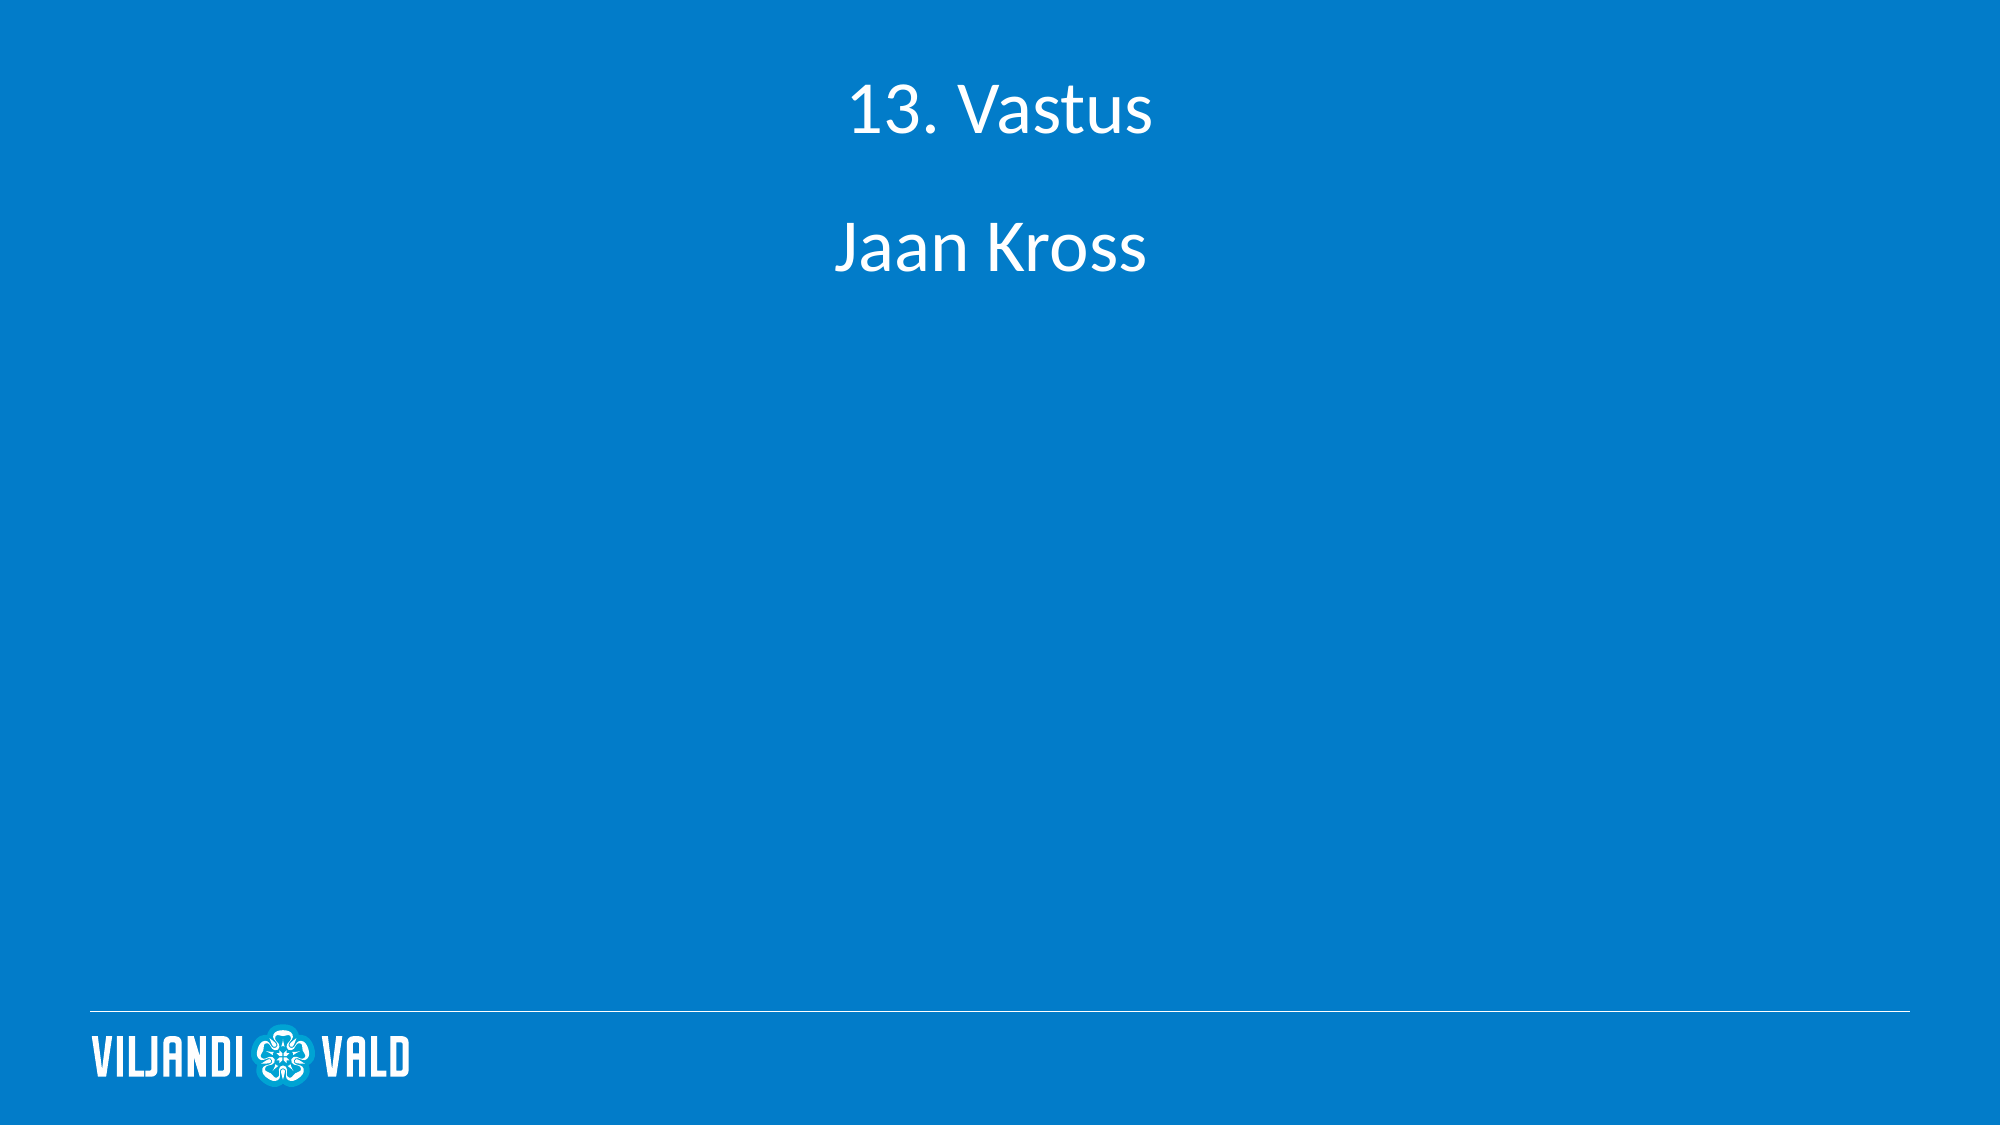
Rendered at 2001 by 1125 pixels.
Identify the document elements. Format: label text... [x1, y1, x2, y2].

title 13. Vastus [99, 45, 1900, 162]
list Jaan Kross [99, 186, 1900, 1005]
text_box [90, 1022, 410, 1089]
